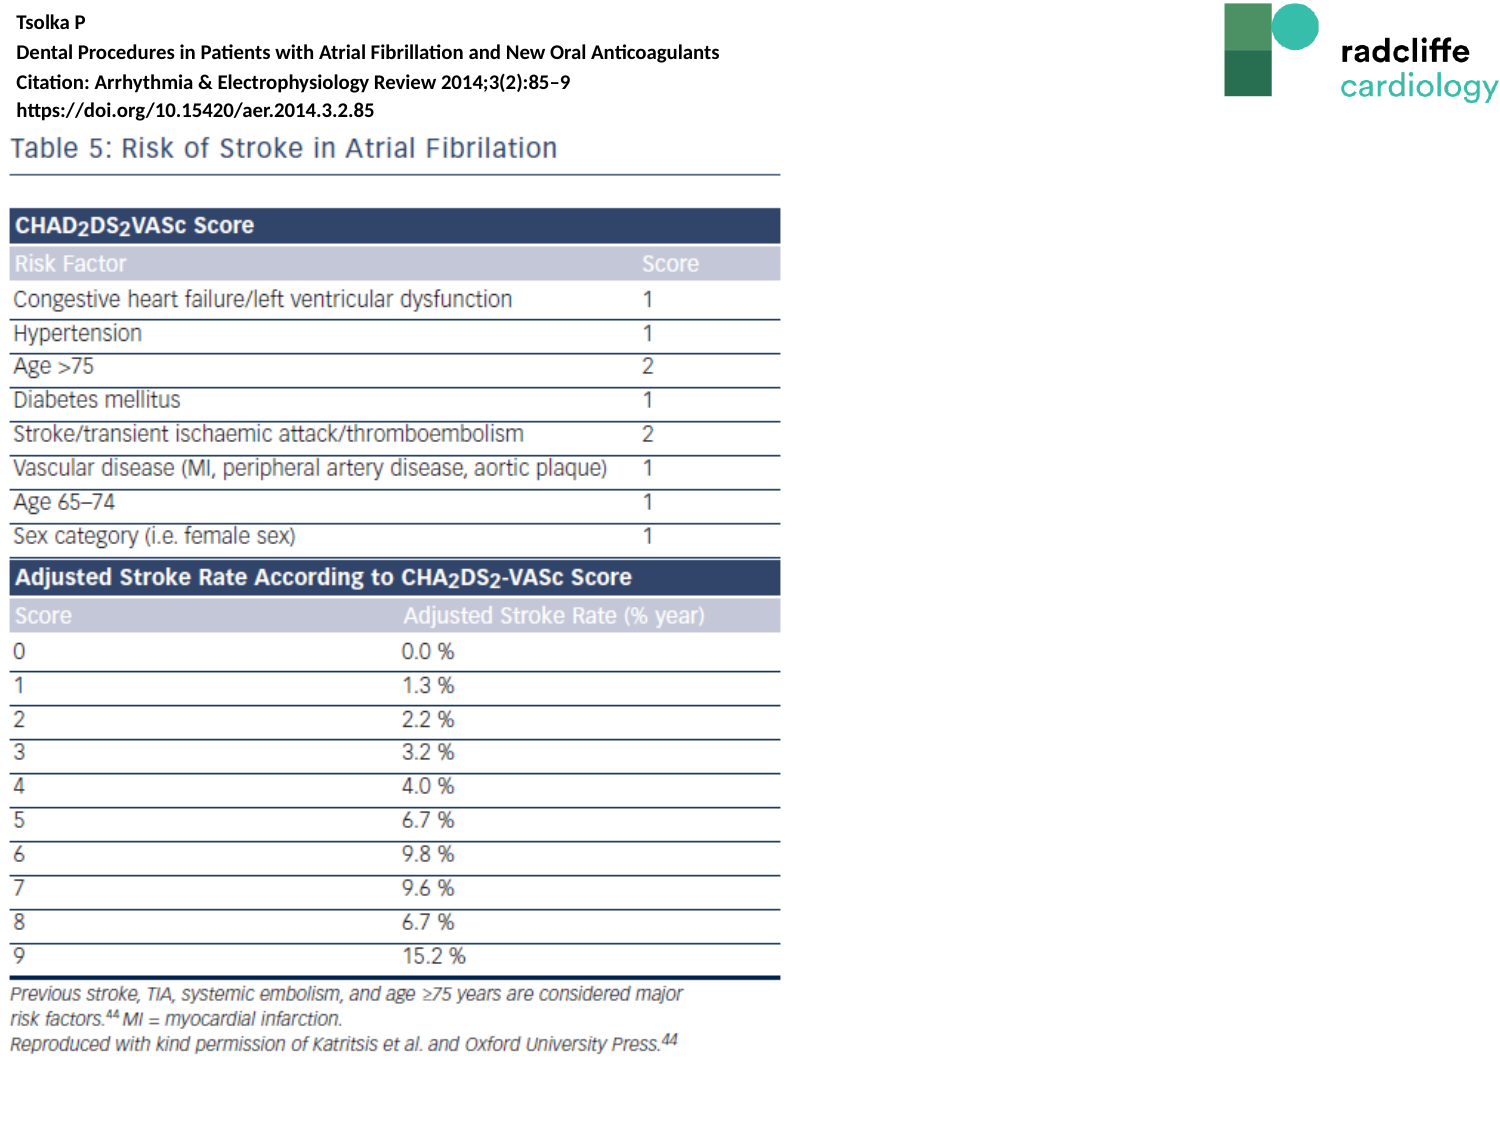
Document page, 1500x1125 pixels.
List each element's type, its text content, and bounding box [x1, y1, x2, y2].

picture [1, 124, 791, 1063]
text_box Dental Procedures in Patients with Atrial Fibrillation and New Oral Anticoagulants [1, 31, 1224, 60]
text_box Citation: Arrhythmia & Electrophysiology Review 2014;3(2):85–9 [1, 60, 1224, 89]
picture [1224, 1, 1499, 104]
text_box Tsolka P [1, 1, 939, 31]
text_box https://doi.org/10.15420/aer.2014.3.2.85 [1, 89, 1500, 129]
